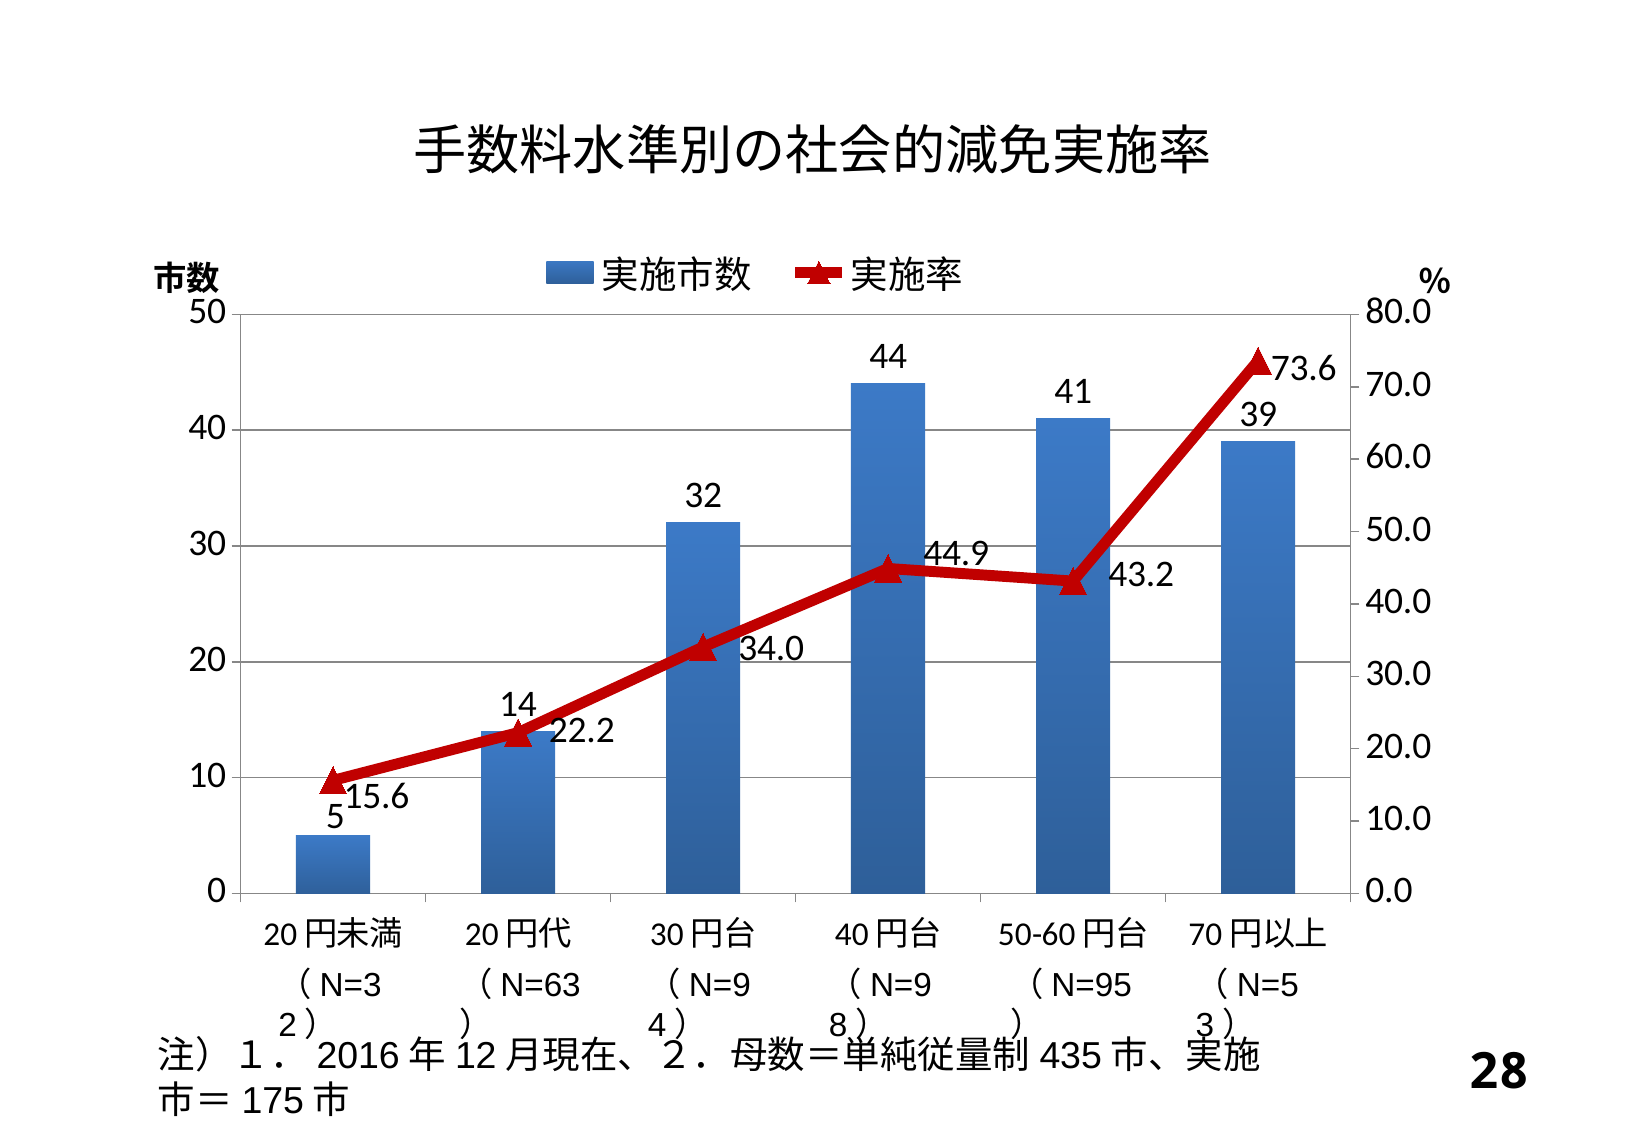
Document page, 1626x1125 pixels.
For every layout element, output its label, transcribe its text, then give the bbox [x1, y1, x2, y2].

text_box （N=94） [633, 978, 781, 1023]
text_box 注）１．2016年12月現在、２．母数＝単純従量制435市、実施市＝175市 [142, 1023, 1306, 1125]
text_box （N=98） [814, 978, 962, 1023]
text_box （N=63） [444, 978, 600, 1023]
text_box （N=95） [995, 978, 1147, 1023]
slide_number 27 [1164, 1042, 1544, 1103]
text_box （N=53） [1180, 978, 1329, 1042]
title 手数料水準別の社会的減免実施率 [81, 45, 1544, 233]
text_box （N=32） [263, 978, 411, 1023]
chart [146, 219, 1491, 970]
